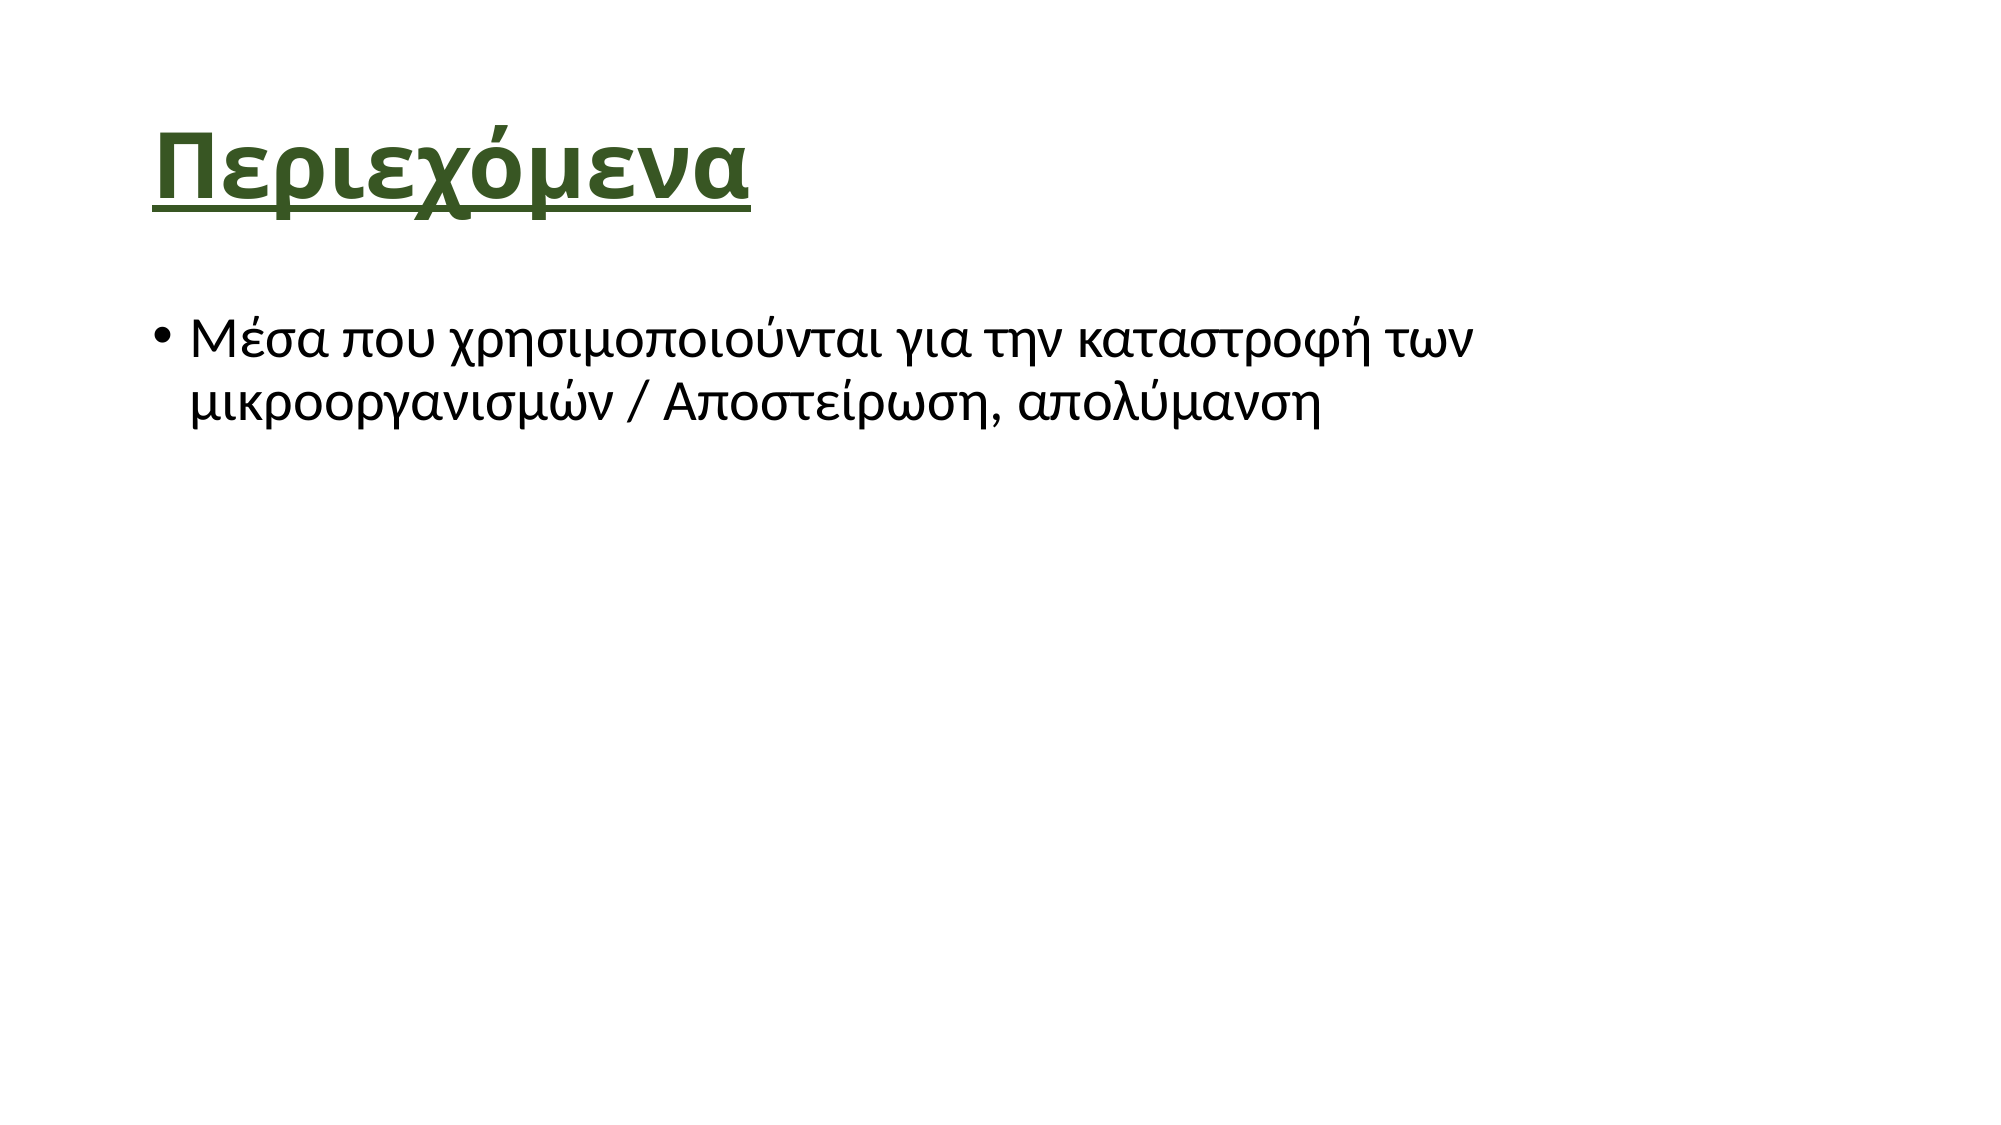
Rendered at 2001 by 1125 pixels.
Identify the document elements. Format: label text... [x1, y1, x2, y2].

list Μέσα που χρησιμοποιούνται για την καταστροφή των μικροοργανισμών / Αποστείρωση, απολύμανση [137, 299, 1863, 1014]
title Περιεχόμενα [137, 59, 1863, 278]
